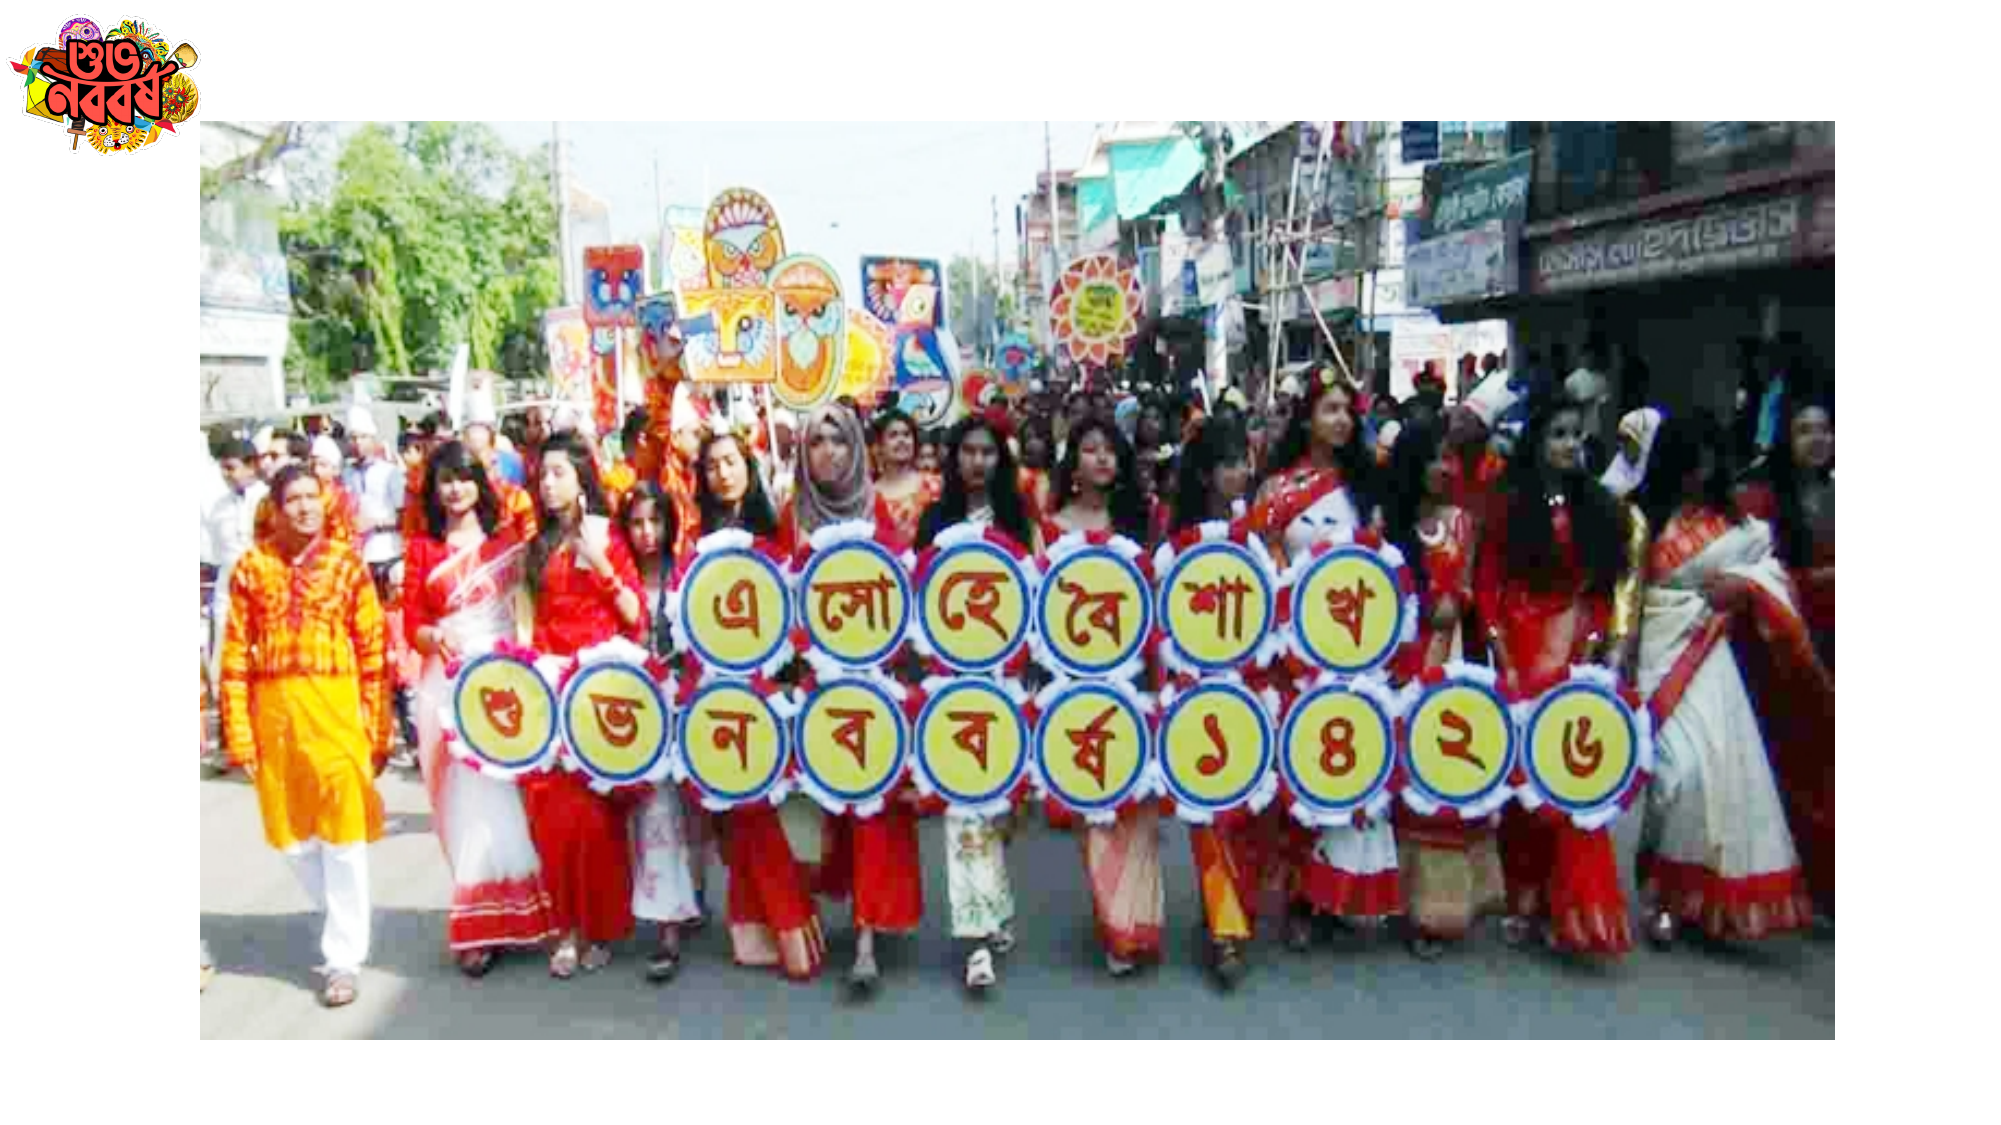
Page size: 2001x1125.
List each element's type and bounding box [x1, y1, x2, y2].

picture [6, 14, 1835, 1040]
